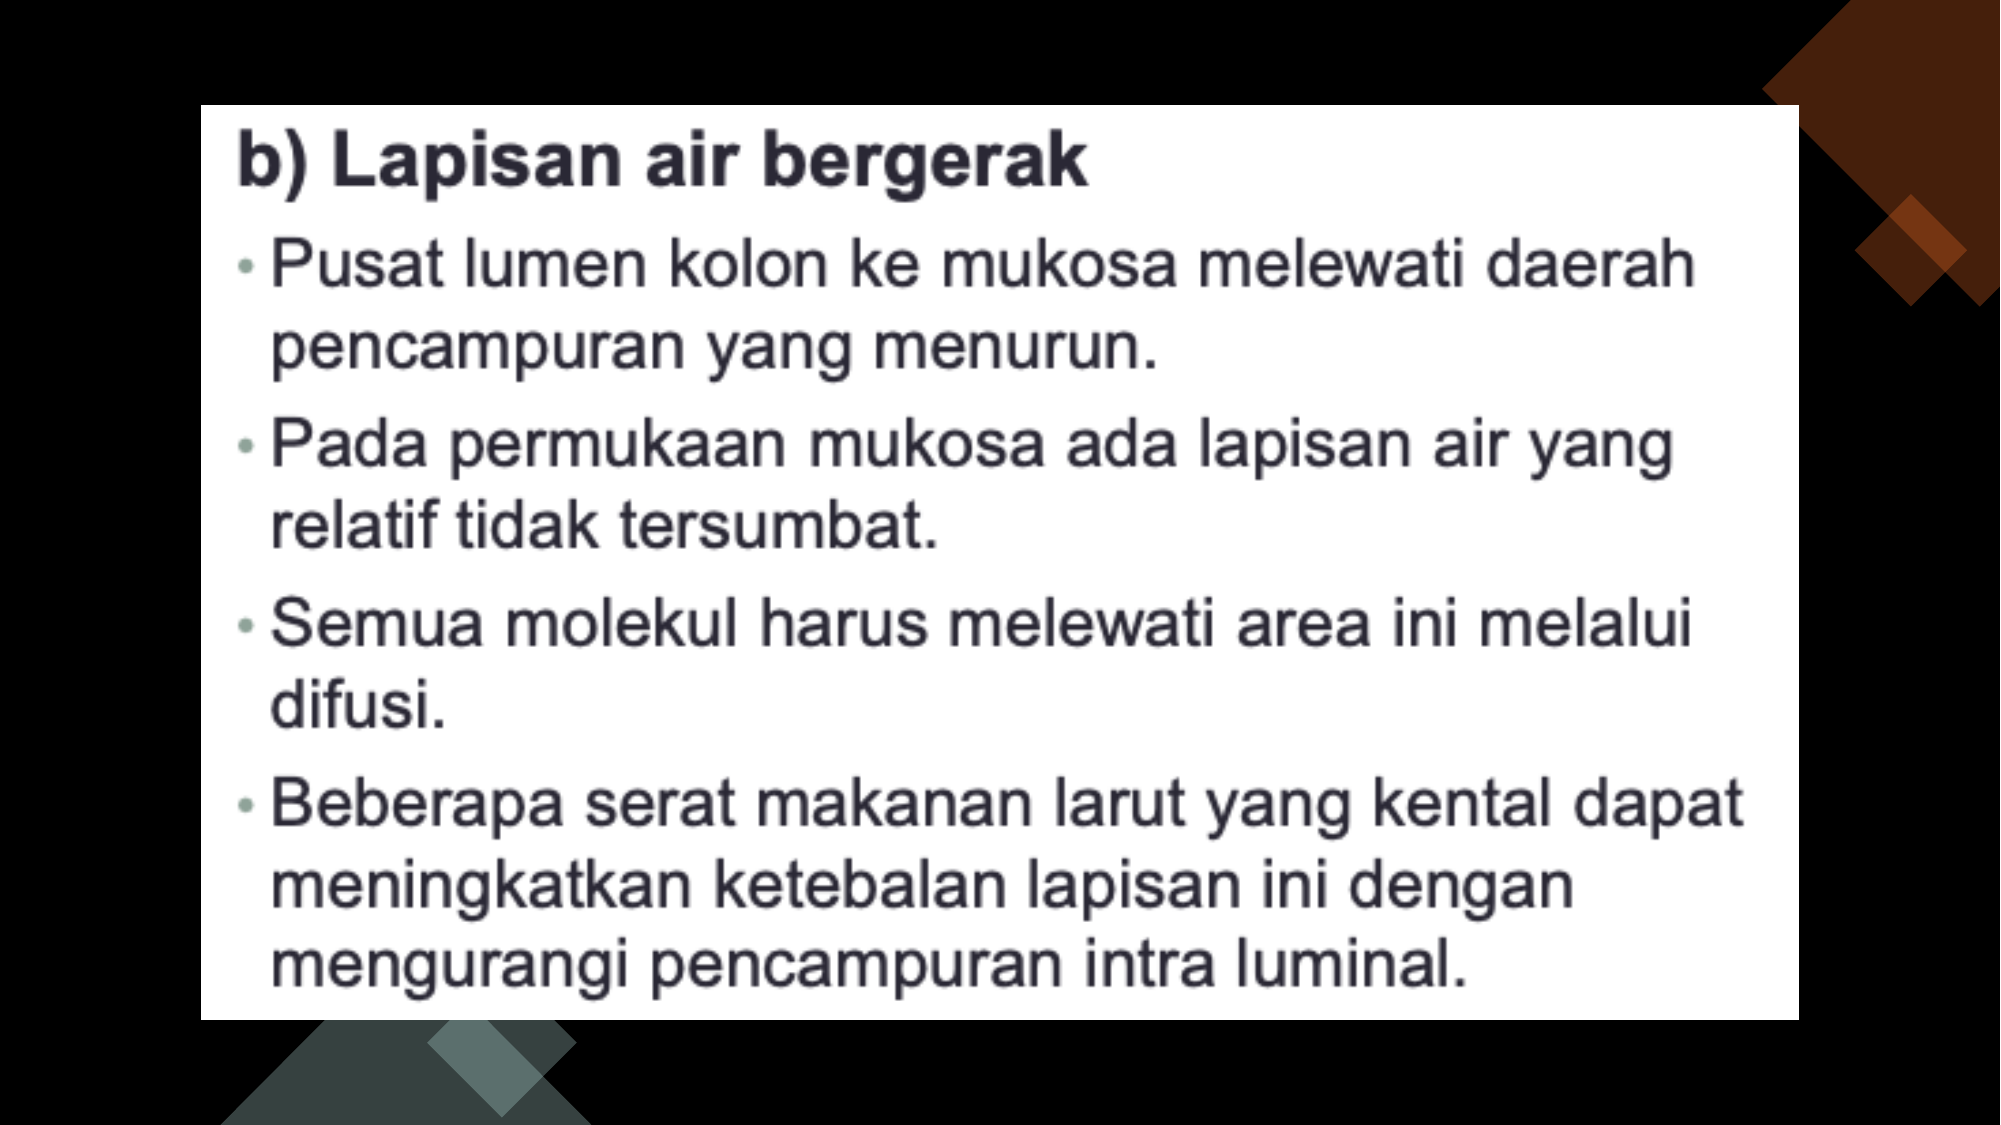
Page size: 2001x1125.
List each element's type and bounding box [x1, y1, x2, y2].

list [201, 105, 1799, 1020]
text_box [218, 1020, 593, 1125]
text_box [0, 0, 1798, 1125]
text_box [490, 1020, 579, 1076]
text_box [546, 291, 2000, 1125]
text_box [1798, 0, 2000, 291]
